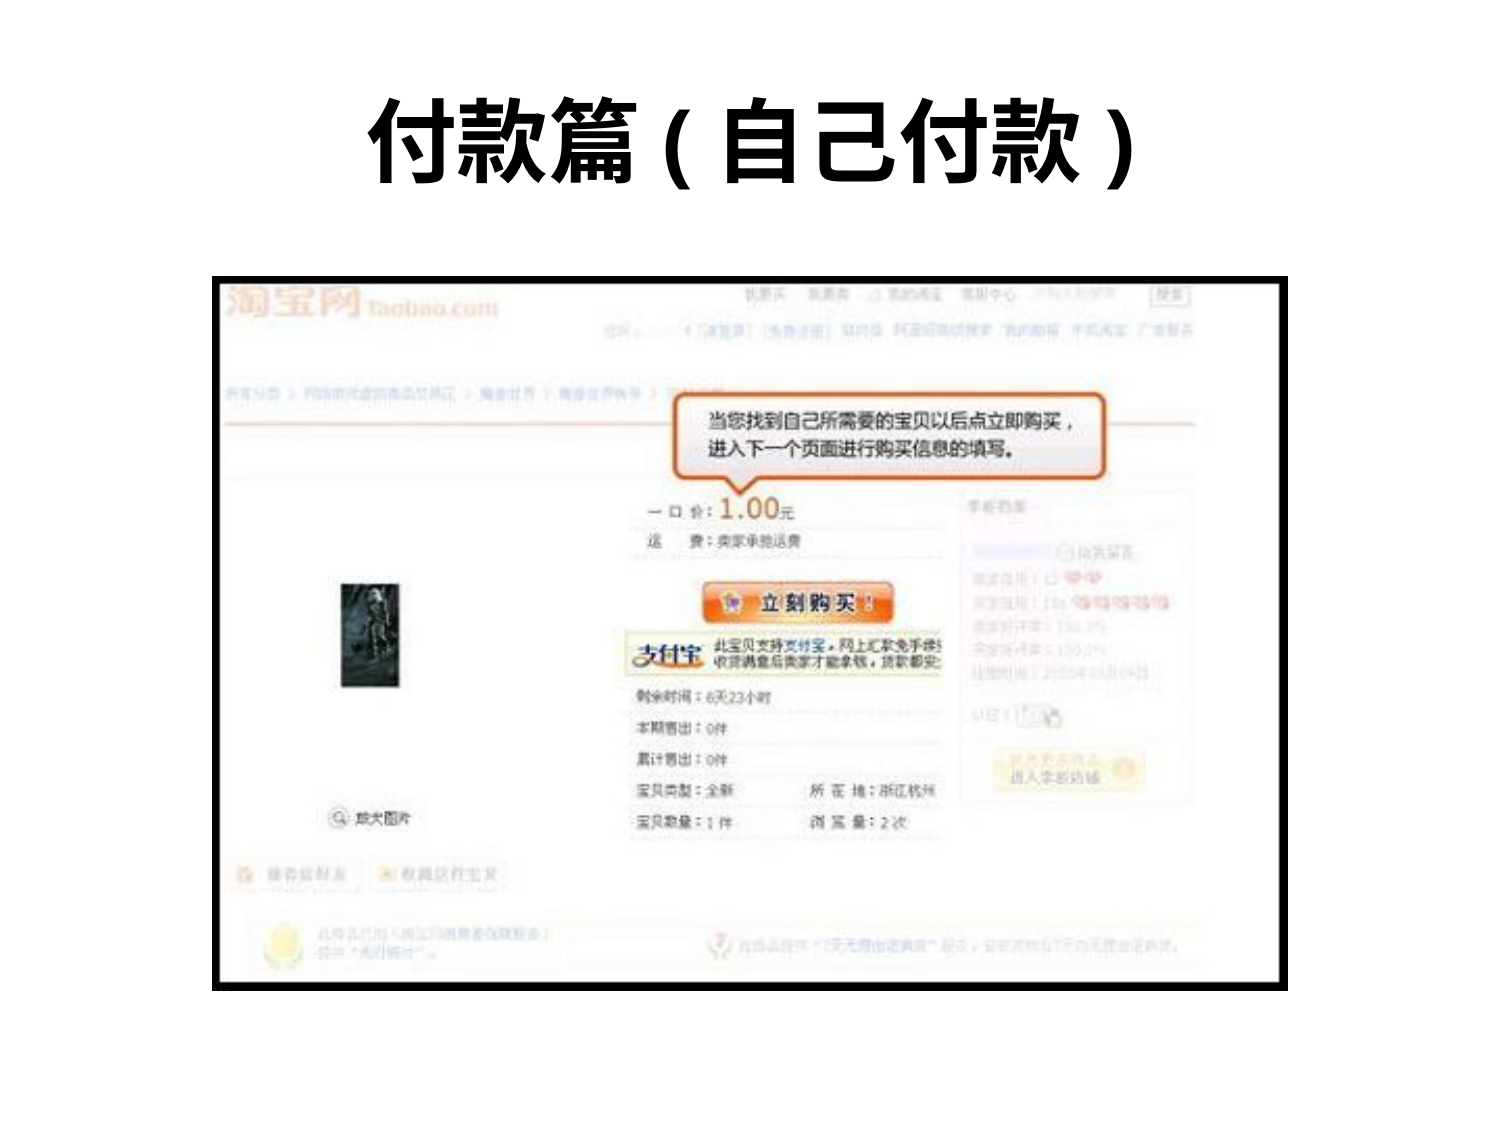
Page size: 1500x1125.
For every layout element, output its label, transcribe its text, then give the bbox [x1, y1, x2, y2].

title 付款篇(自己付款) [75, 45, 1425, 233]
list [212, 276, 1288, 992]
